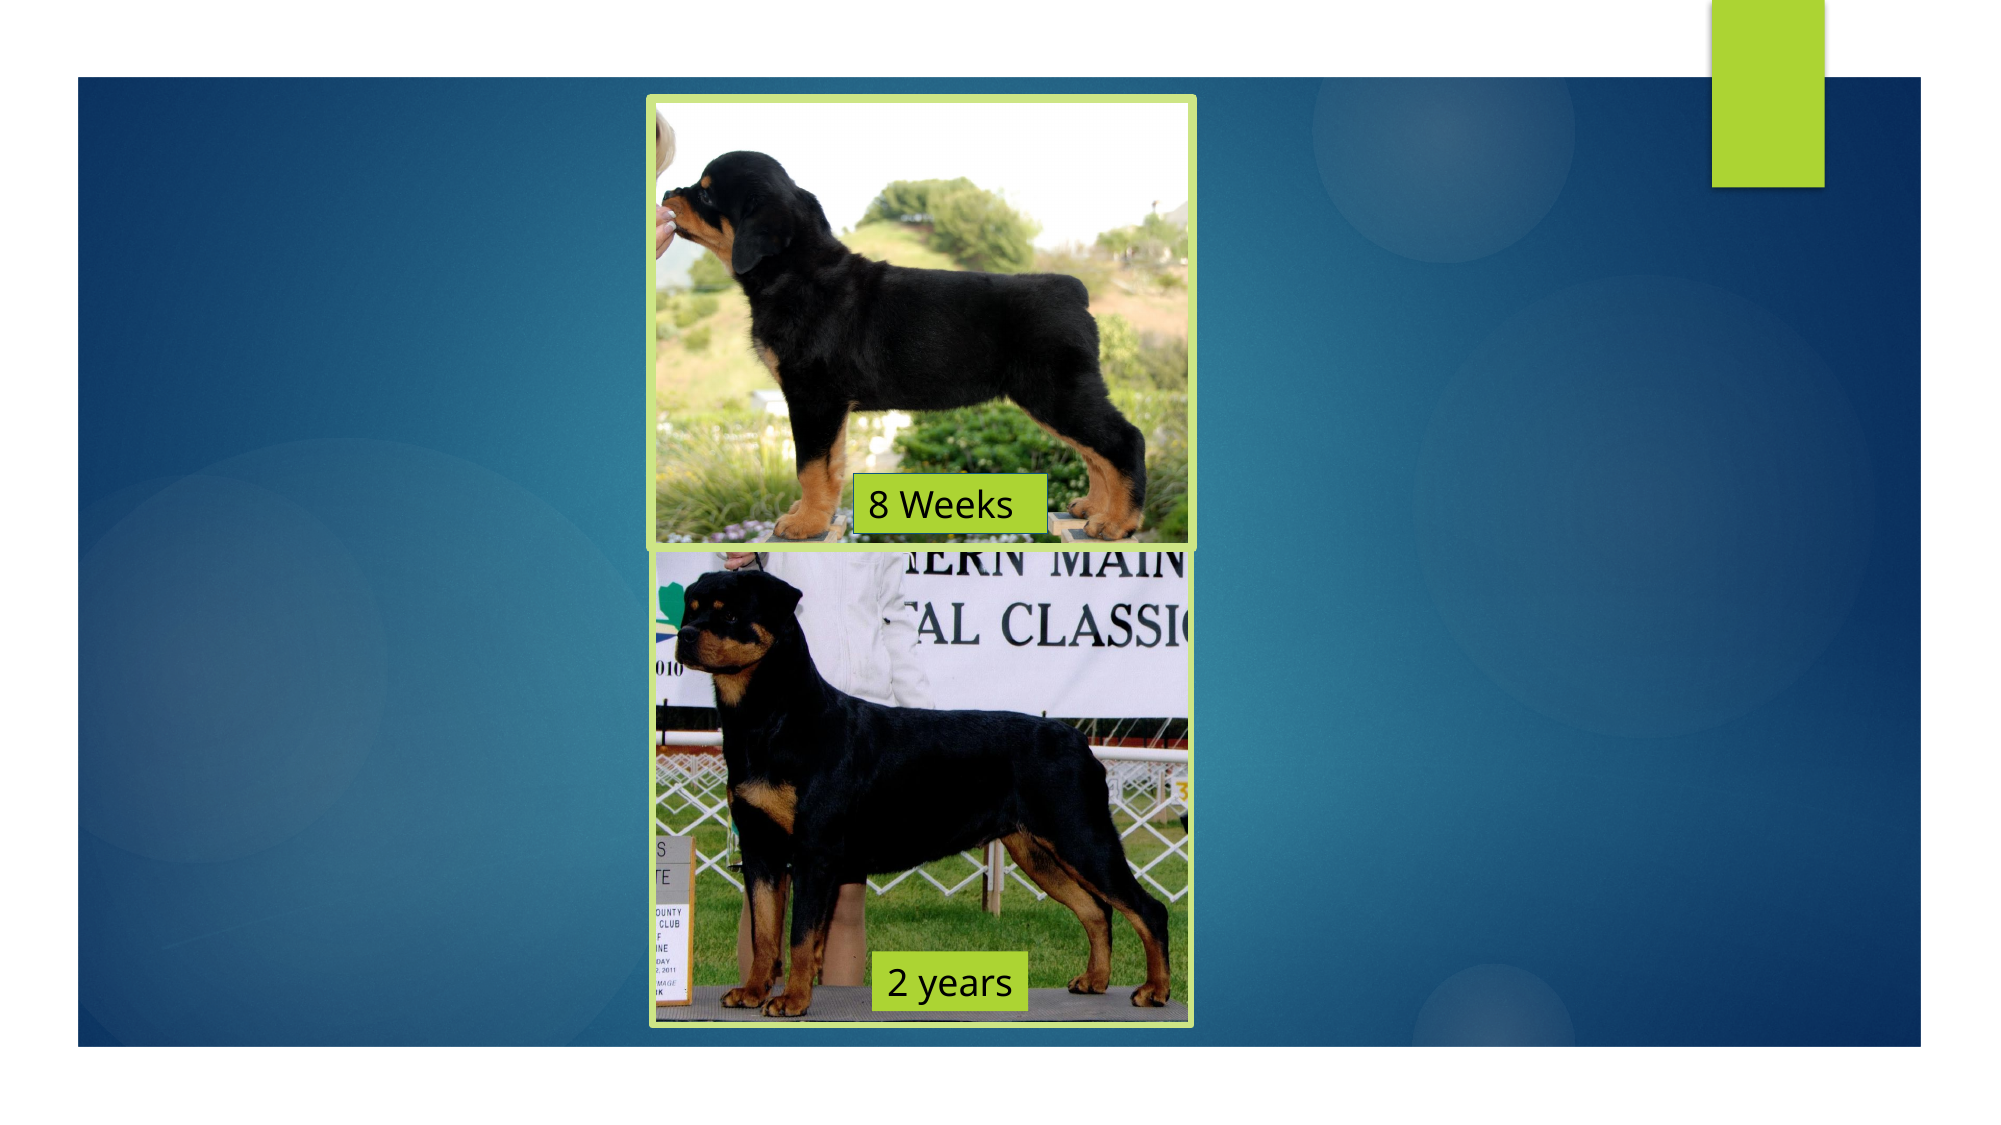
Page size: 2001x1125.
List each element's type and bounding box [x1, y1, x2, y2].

picture [655, 102, 1189, 544]
picture [655, 549, 1189, 1023]
